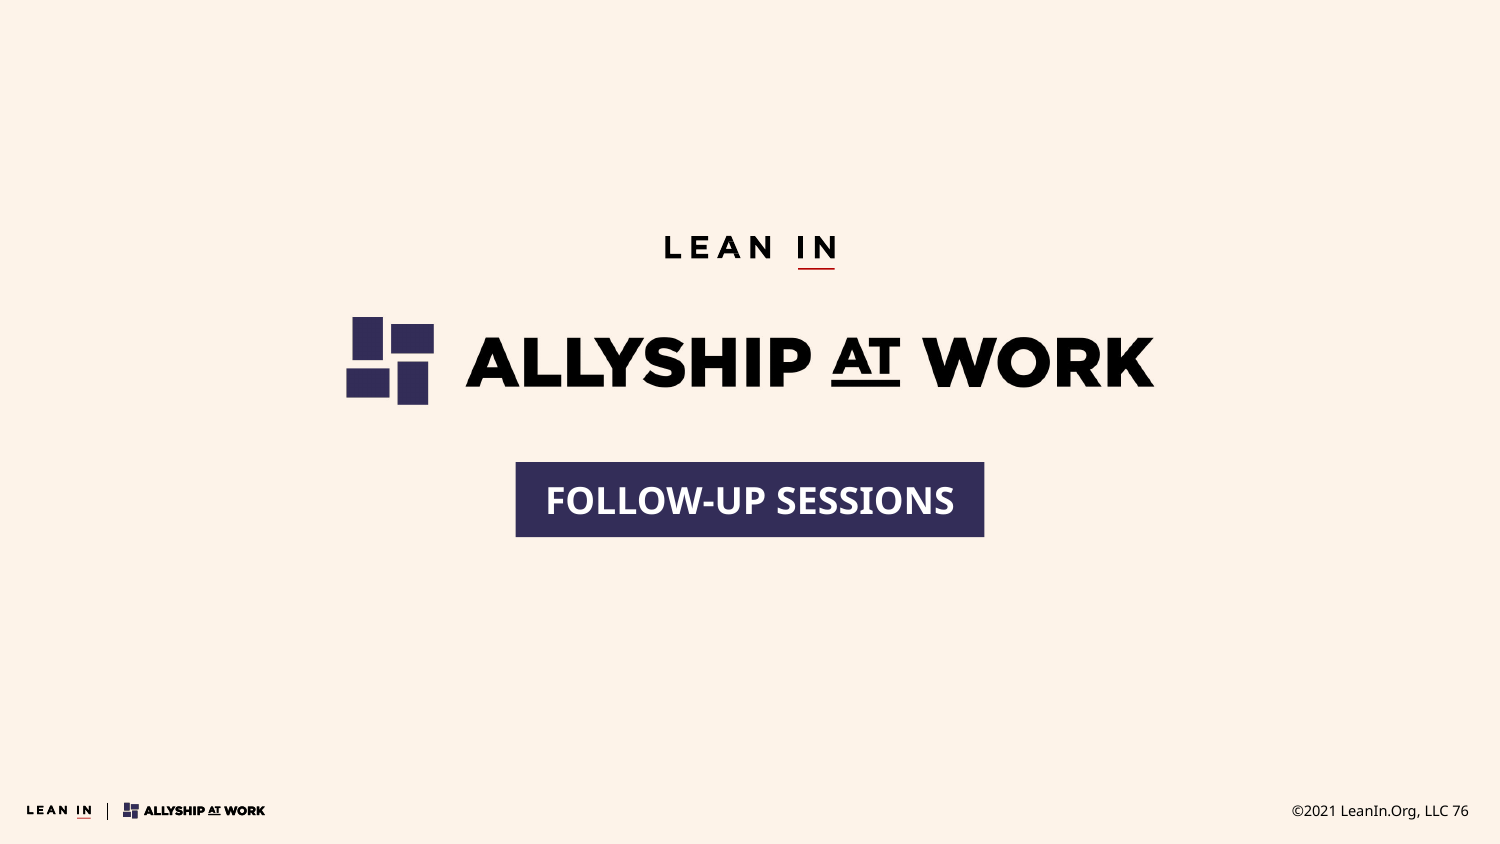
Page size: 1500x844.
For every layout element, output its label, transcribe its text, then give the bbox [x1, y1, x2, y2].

text_box [665, 236, 682, 259]
picture [289, 278, 1211, 443]
text_box [750, 236, 771, 259]
text_box [691, 236, 709, 259]
text_box [814, 236, 835, 259]
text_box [27, 795, 275, 825]
text_box ©2021 LeanIn.Org, LLC 76 [1115, 800, 1469, 822]
text_box [717, 235, 741, 259]
text_box [798, 236, 803, 259]
text_box FOLLOW-UP SESSIONS [515, 462, 985, 538]
